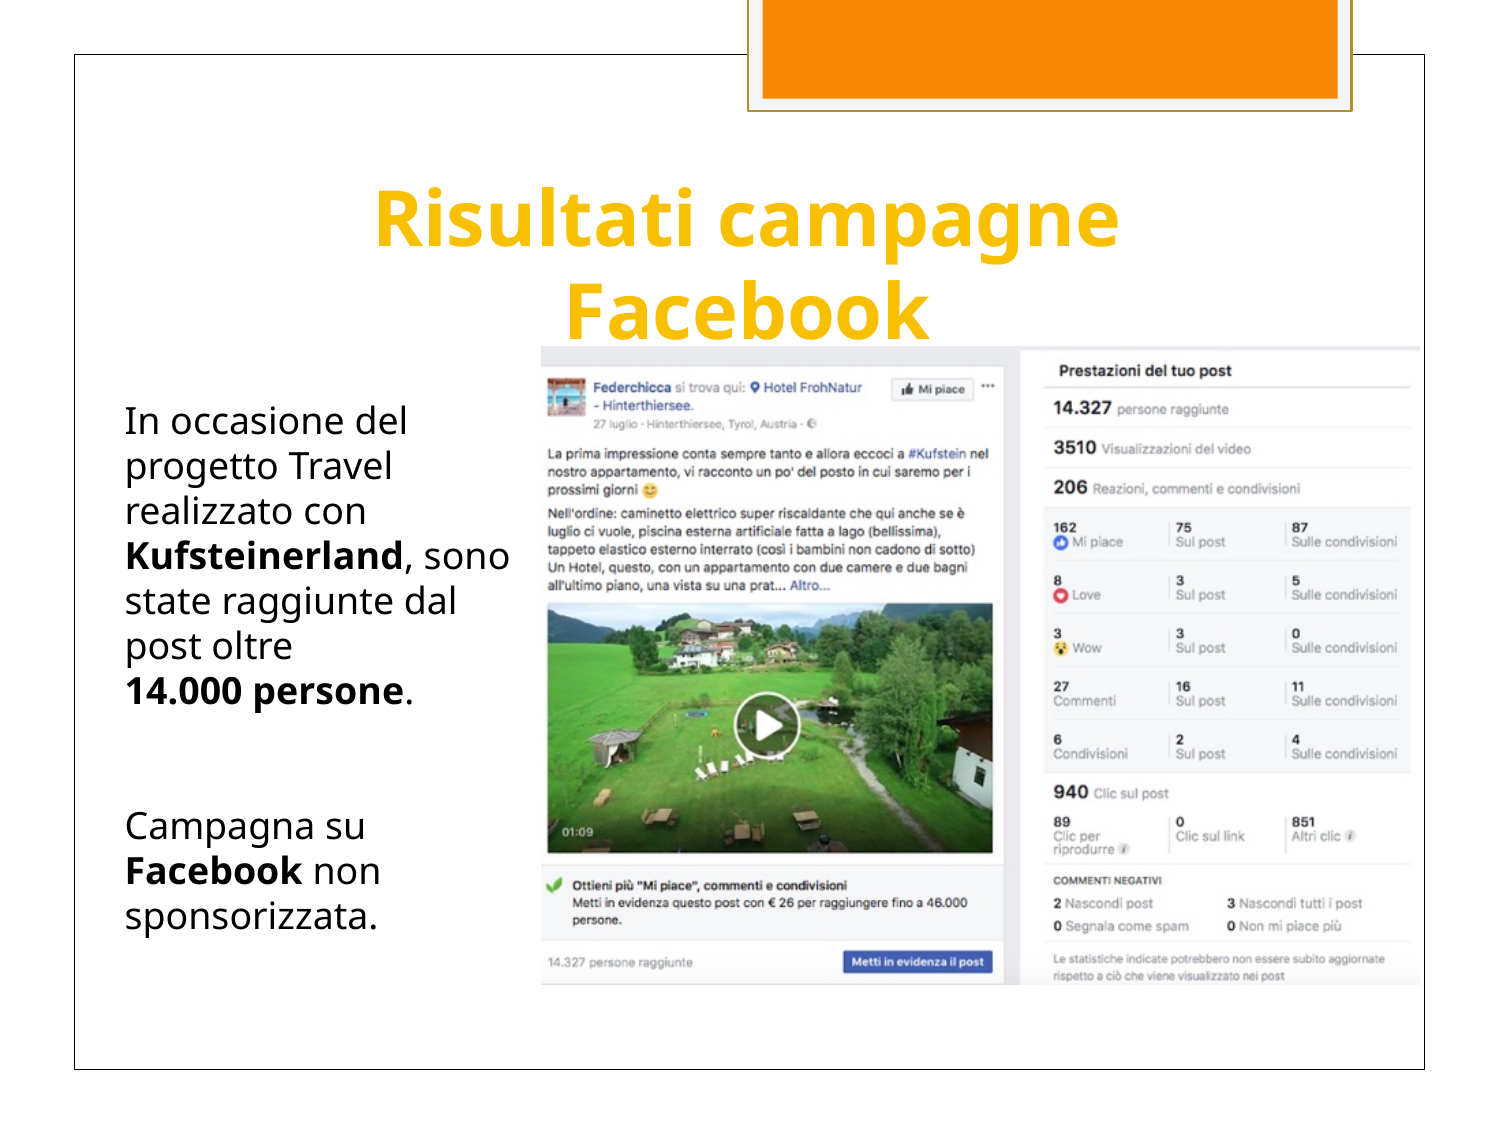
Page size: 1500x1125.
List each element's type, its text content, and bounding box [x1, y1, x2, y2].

picture [540, 346, 1420, 986]
title Risultati campagne Facebook [170, 168, 1325, 357]
text_box In occasione del progetto Travel realizzato con Kufsteinerland, sono state raggiunte dal post oltre 14.000 persone. Campagna su Facebook non sponsorizzata. [116, 389, 540, 945]
